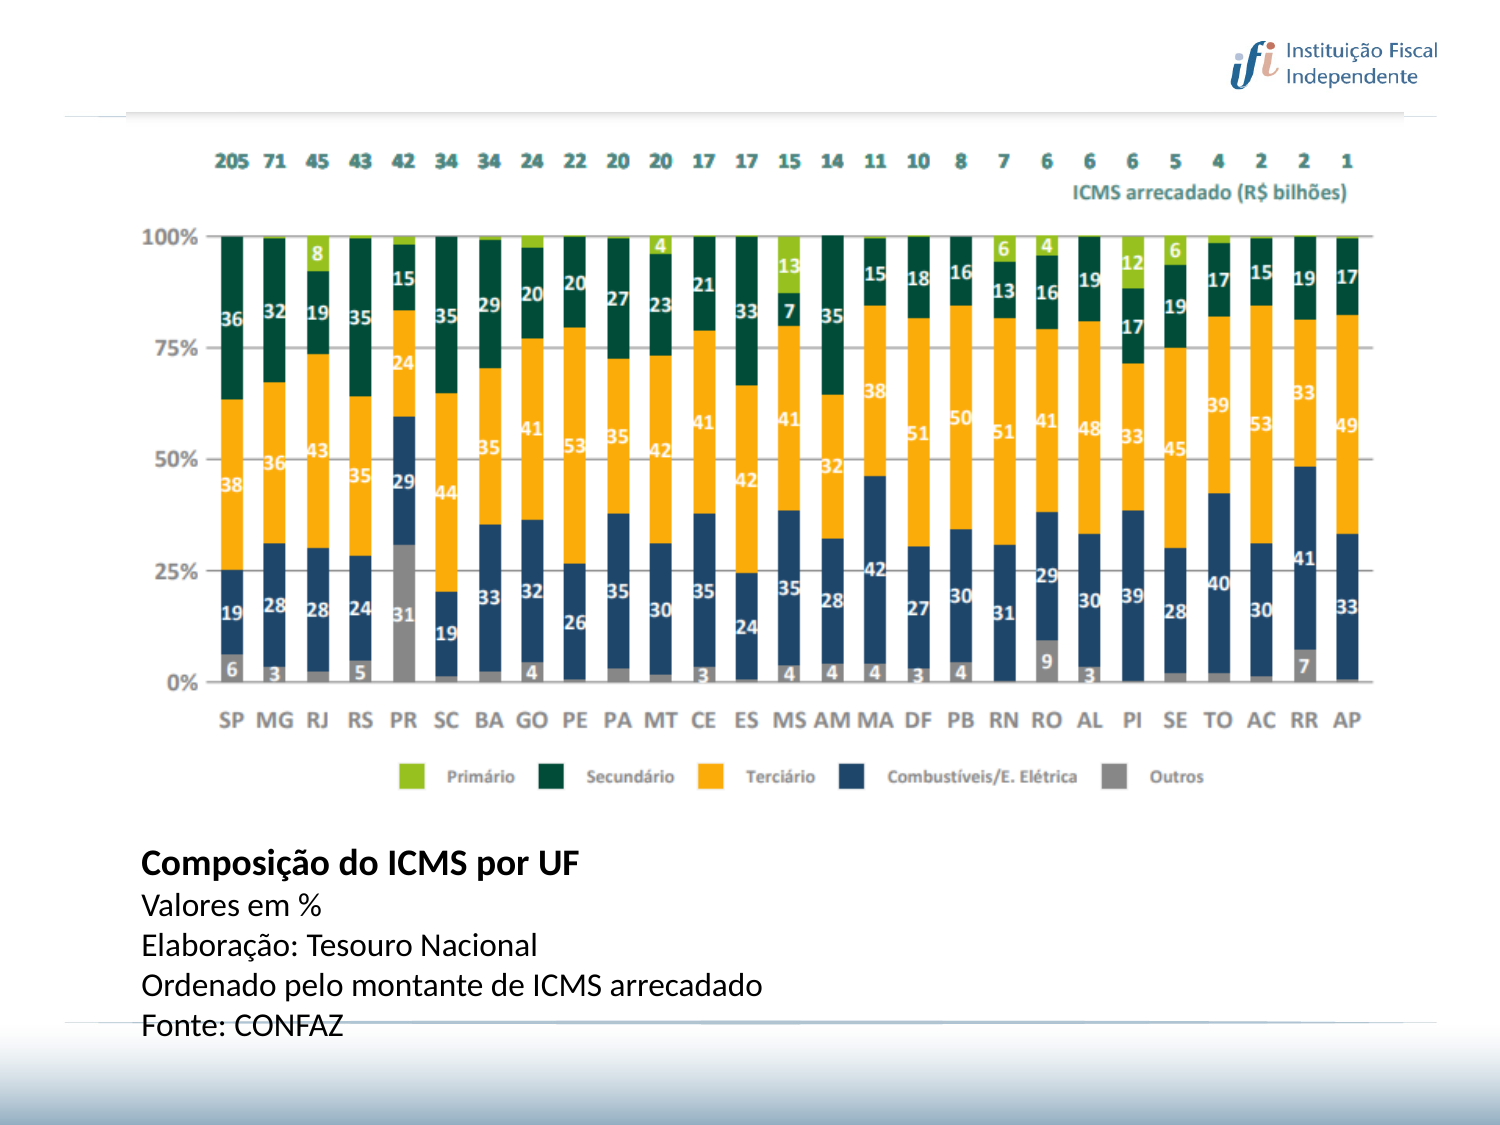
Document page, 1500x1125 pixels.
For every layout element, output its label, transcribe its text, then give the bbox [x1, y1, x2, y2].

picture [0, 0, 1500, 1125]
text_box Composição do ICMS por UF Valores em % Elaboração: Tesouro Nacional Ordenado pelo montante de ICMS arrecadado Fonte: CONFAZ [126, 830, 1371, 1051]
